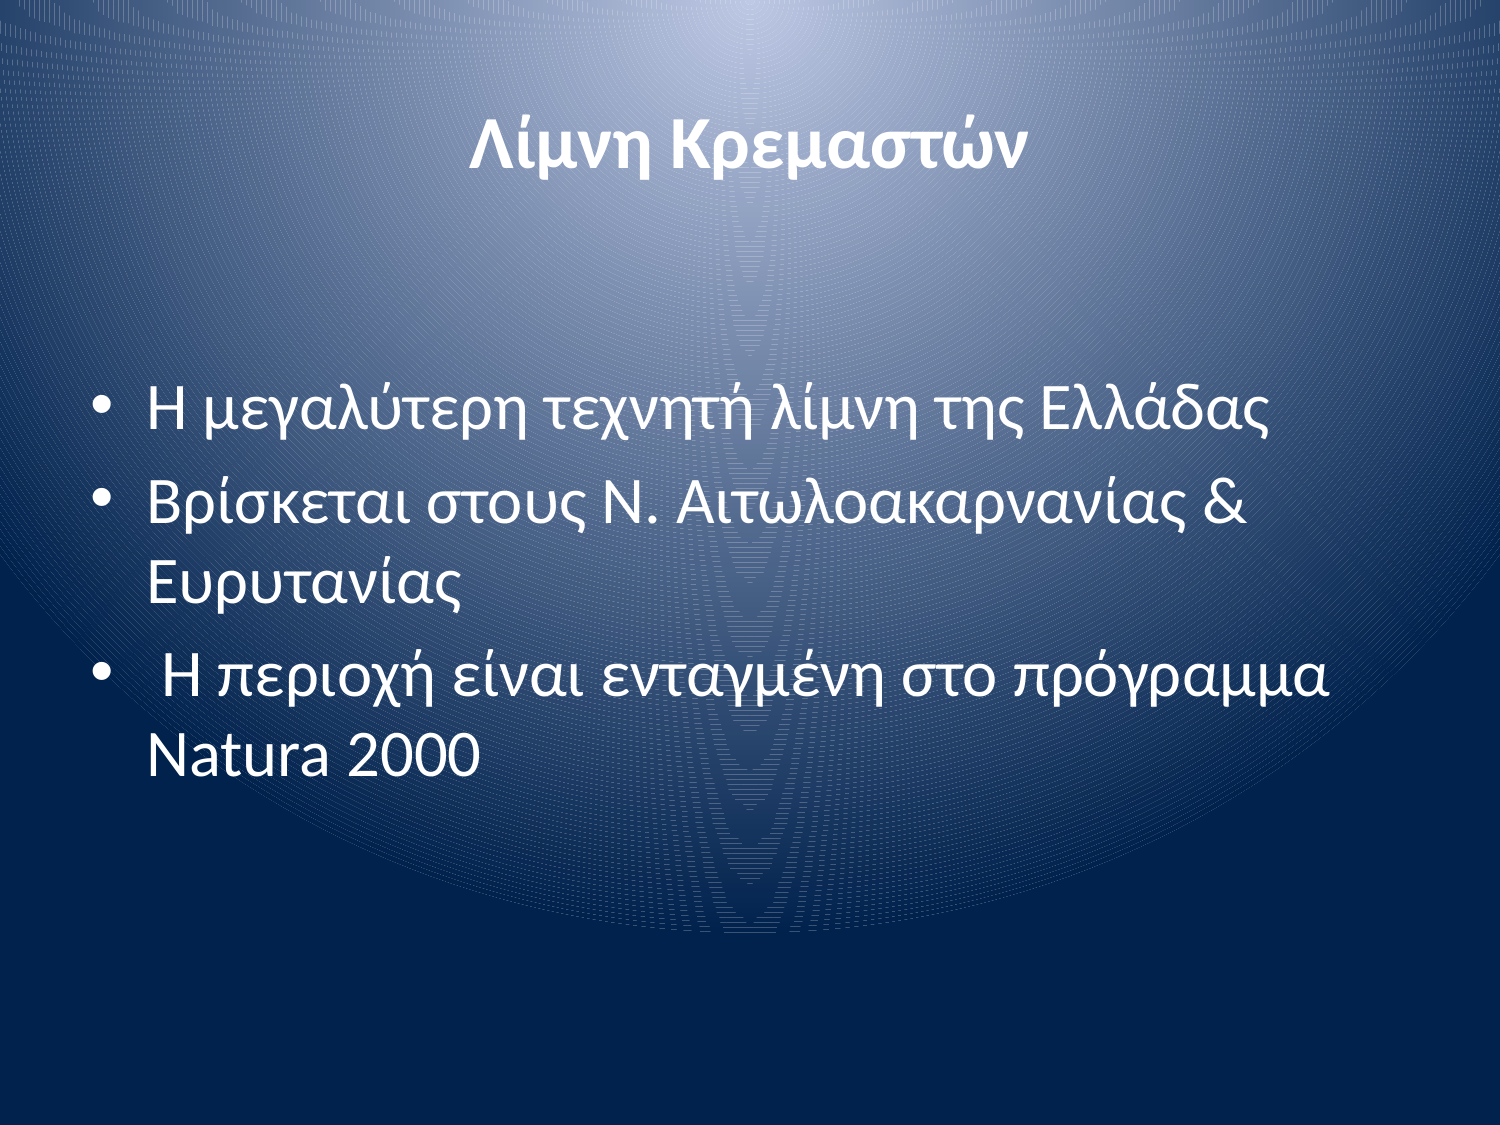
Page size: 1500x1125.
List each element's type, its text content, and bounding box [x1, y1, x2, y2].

title Λίμνη Κρεμαστών [74, 44, 1426, 233]
list Η μεγαλύτερη τεχνητή λίμνη της Ελλάδας Βρίσκεται στους Ν. Αιτωλοακαρνανίας & Ευρυτανίας Η περιοχή είναι ενταγμένη στο πρόγραμμα Natura 2000 [74, 262, 1426, 1006]
